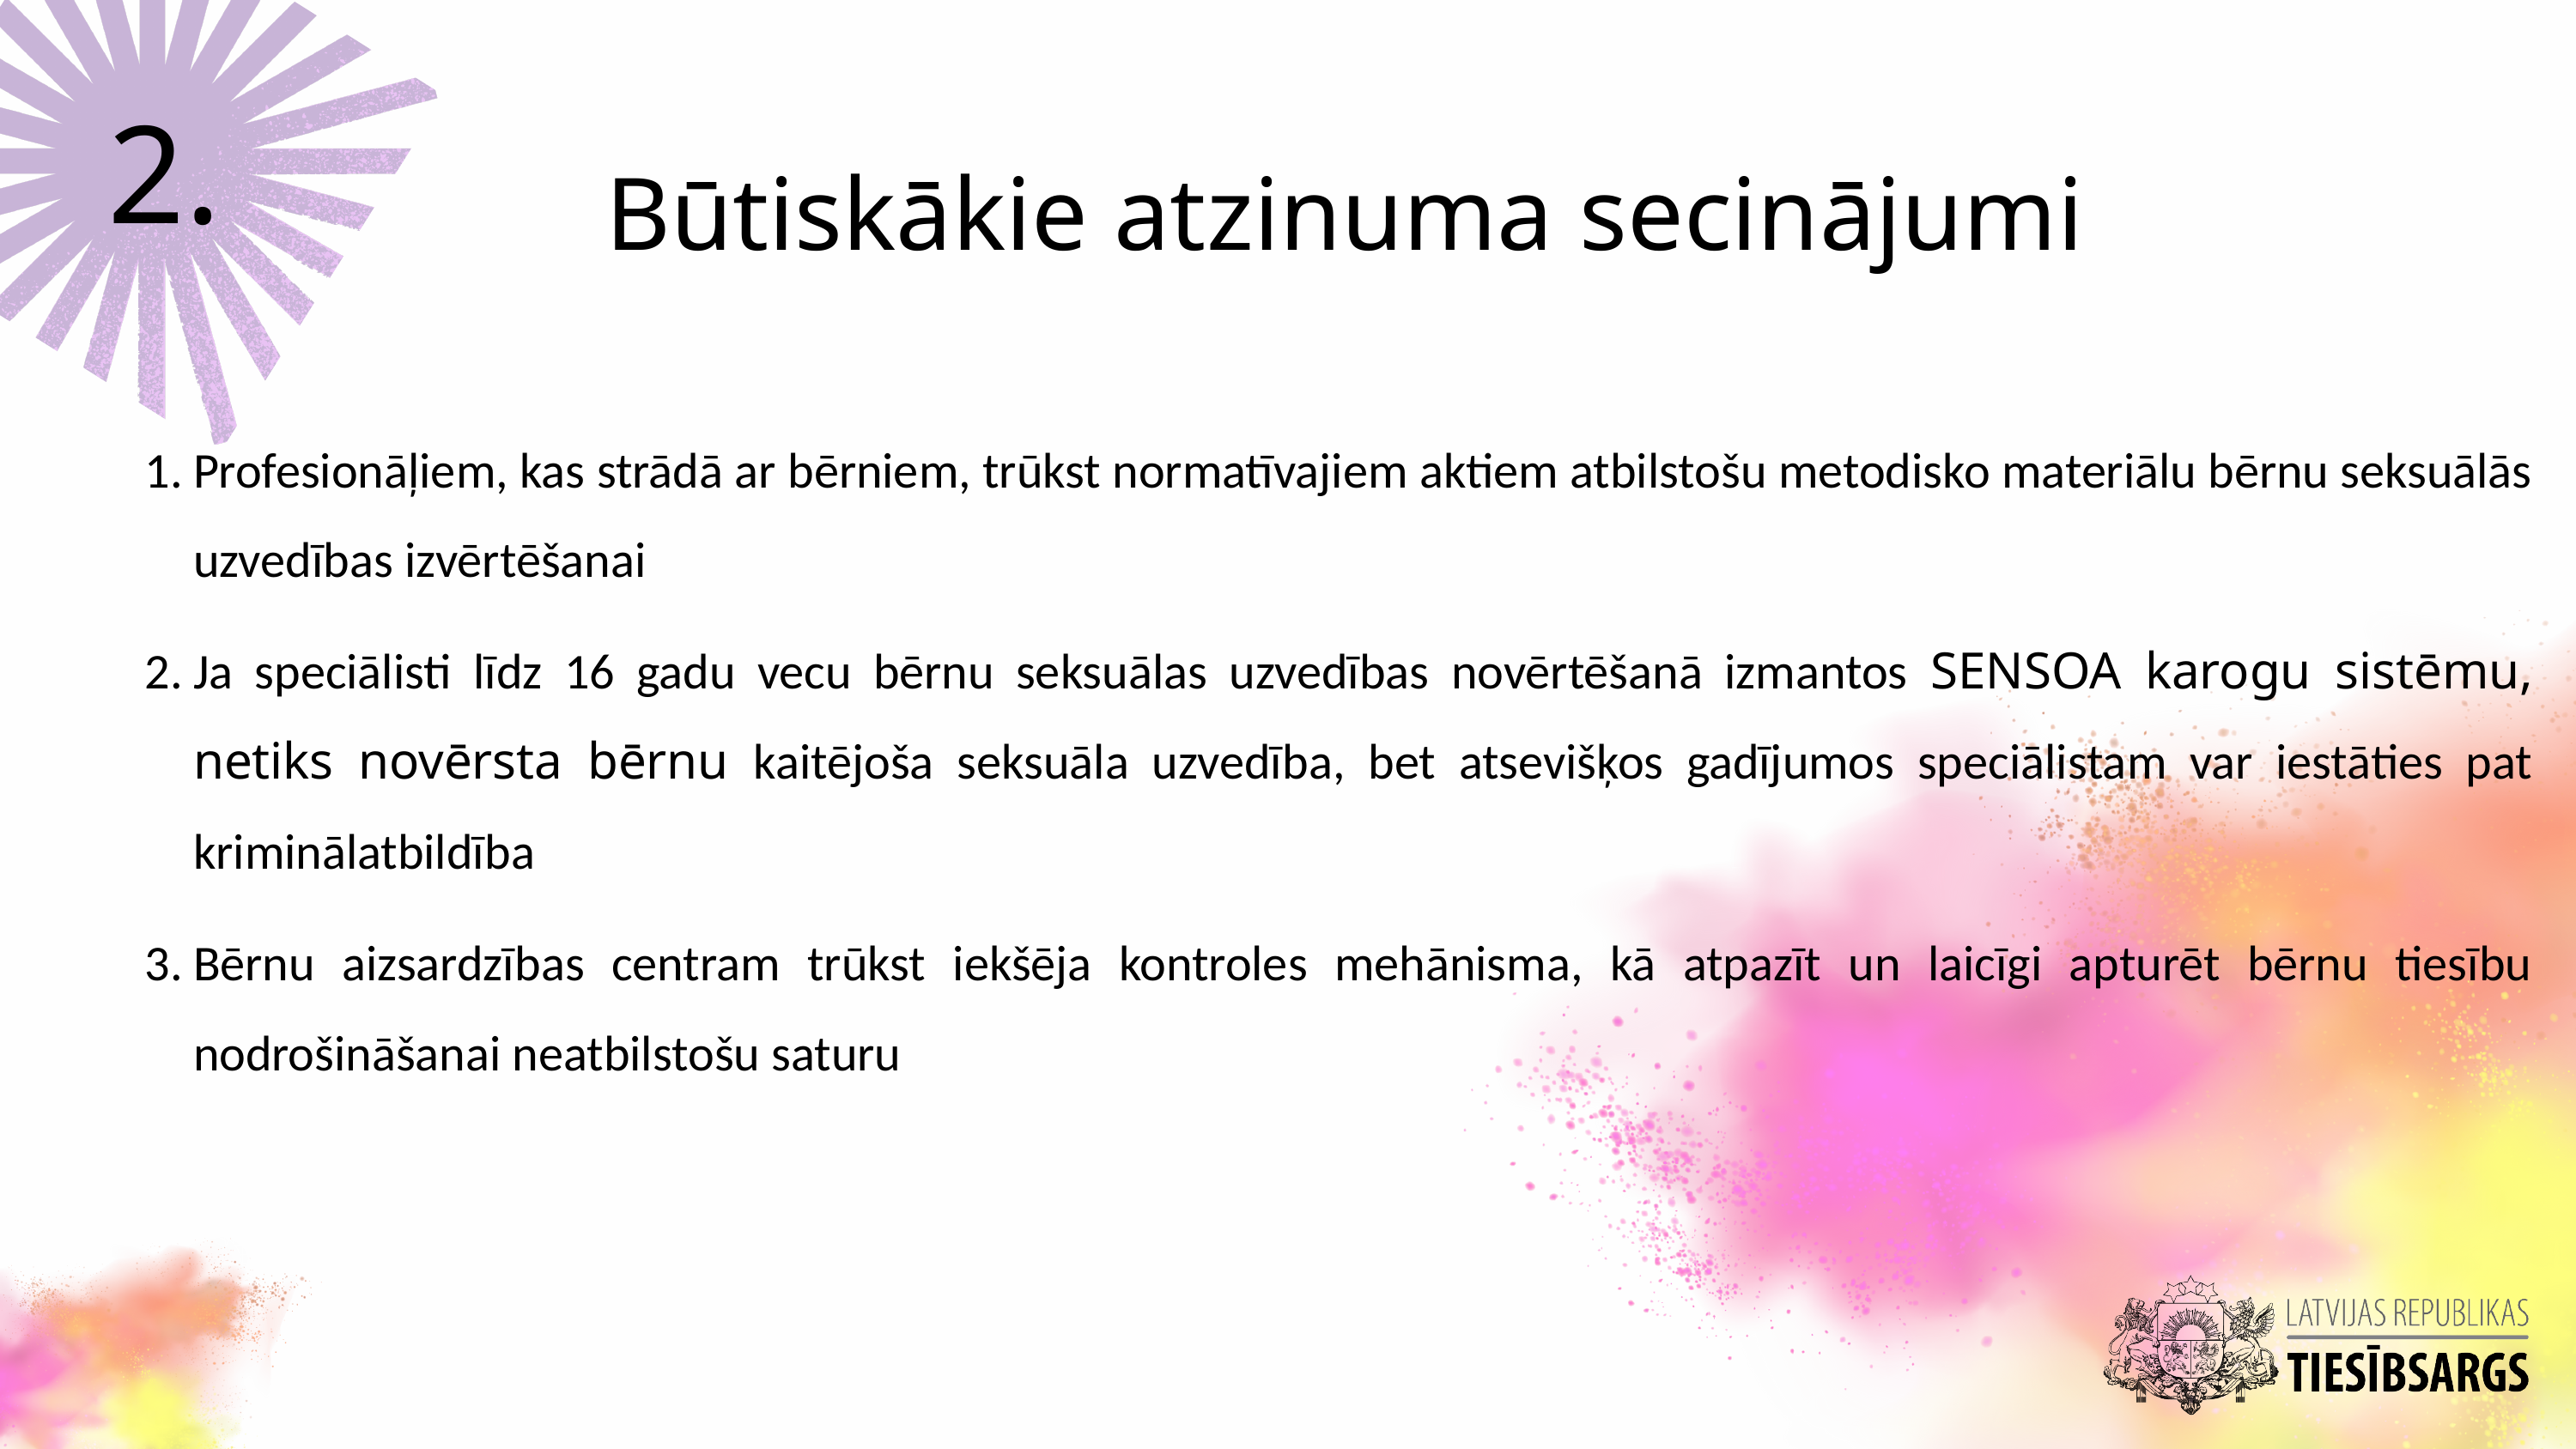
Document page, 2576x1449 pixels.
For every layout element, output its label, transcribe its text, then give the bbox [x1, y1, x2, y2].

text_box 2. [102, 60, 227, 251]
text_box [0, 1236, 322, 1449]
text_box [2065, 1236, 2576, 1449]
text_box [0, 0, 445, 407]
text_box [1463, 585, 2576, 1449]
text_box Būtiskākie atzinuma secinājumi [424, 130, 2265, 270]
text_box Profesionāļiem, kas strādā ar bērniem, trūkst normatīvajiem aktiem atbilstošu metodisko materiālu bērnu seksuālās uzvedības izvērtēšanai Ja speciālisti līdz 16 gadu vecu bērnu seksuālas uzvedības novērtēšanā izmantos SENSOA karogu sistēmu, netiks novērsta bērnu kaitējoša seksuāla uzvedība, bet atsevišķos gadījumos speciālistam var iestāties pat kriminālatbildība Bērnu aizsardzības centram trūkst iekšēja kontroles mehānisma, kā atpazīt un laicīgi apturēt bērnu tiesību nodrošināšanai neatbilstošu saturu [144, 407, 2533, 1193]
